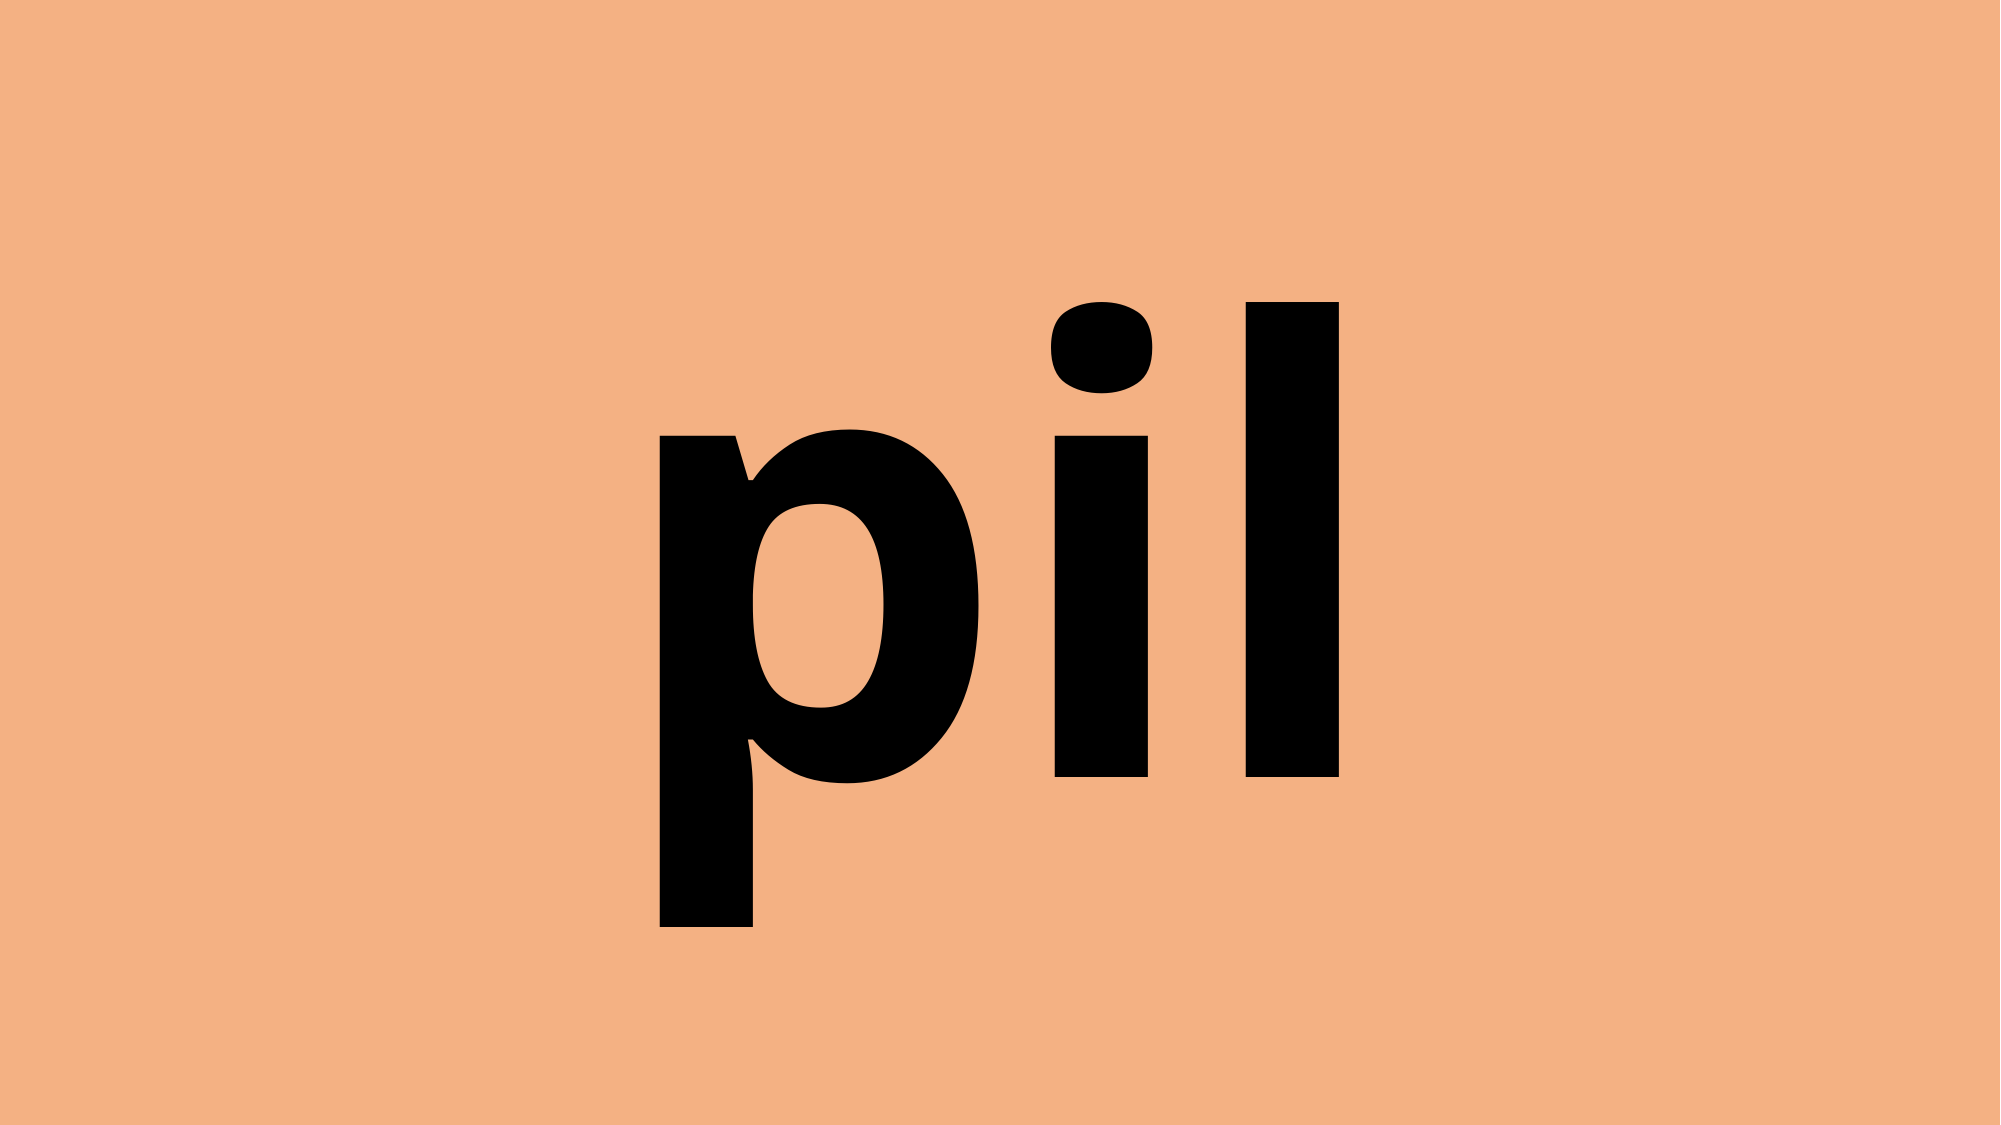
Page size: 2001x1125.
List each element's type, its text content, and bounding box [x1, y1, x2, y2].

title pil [137, 466, 1863, 684]
